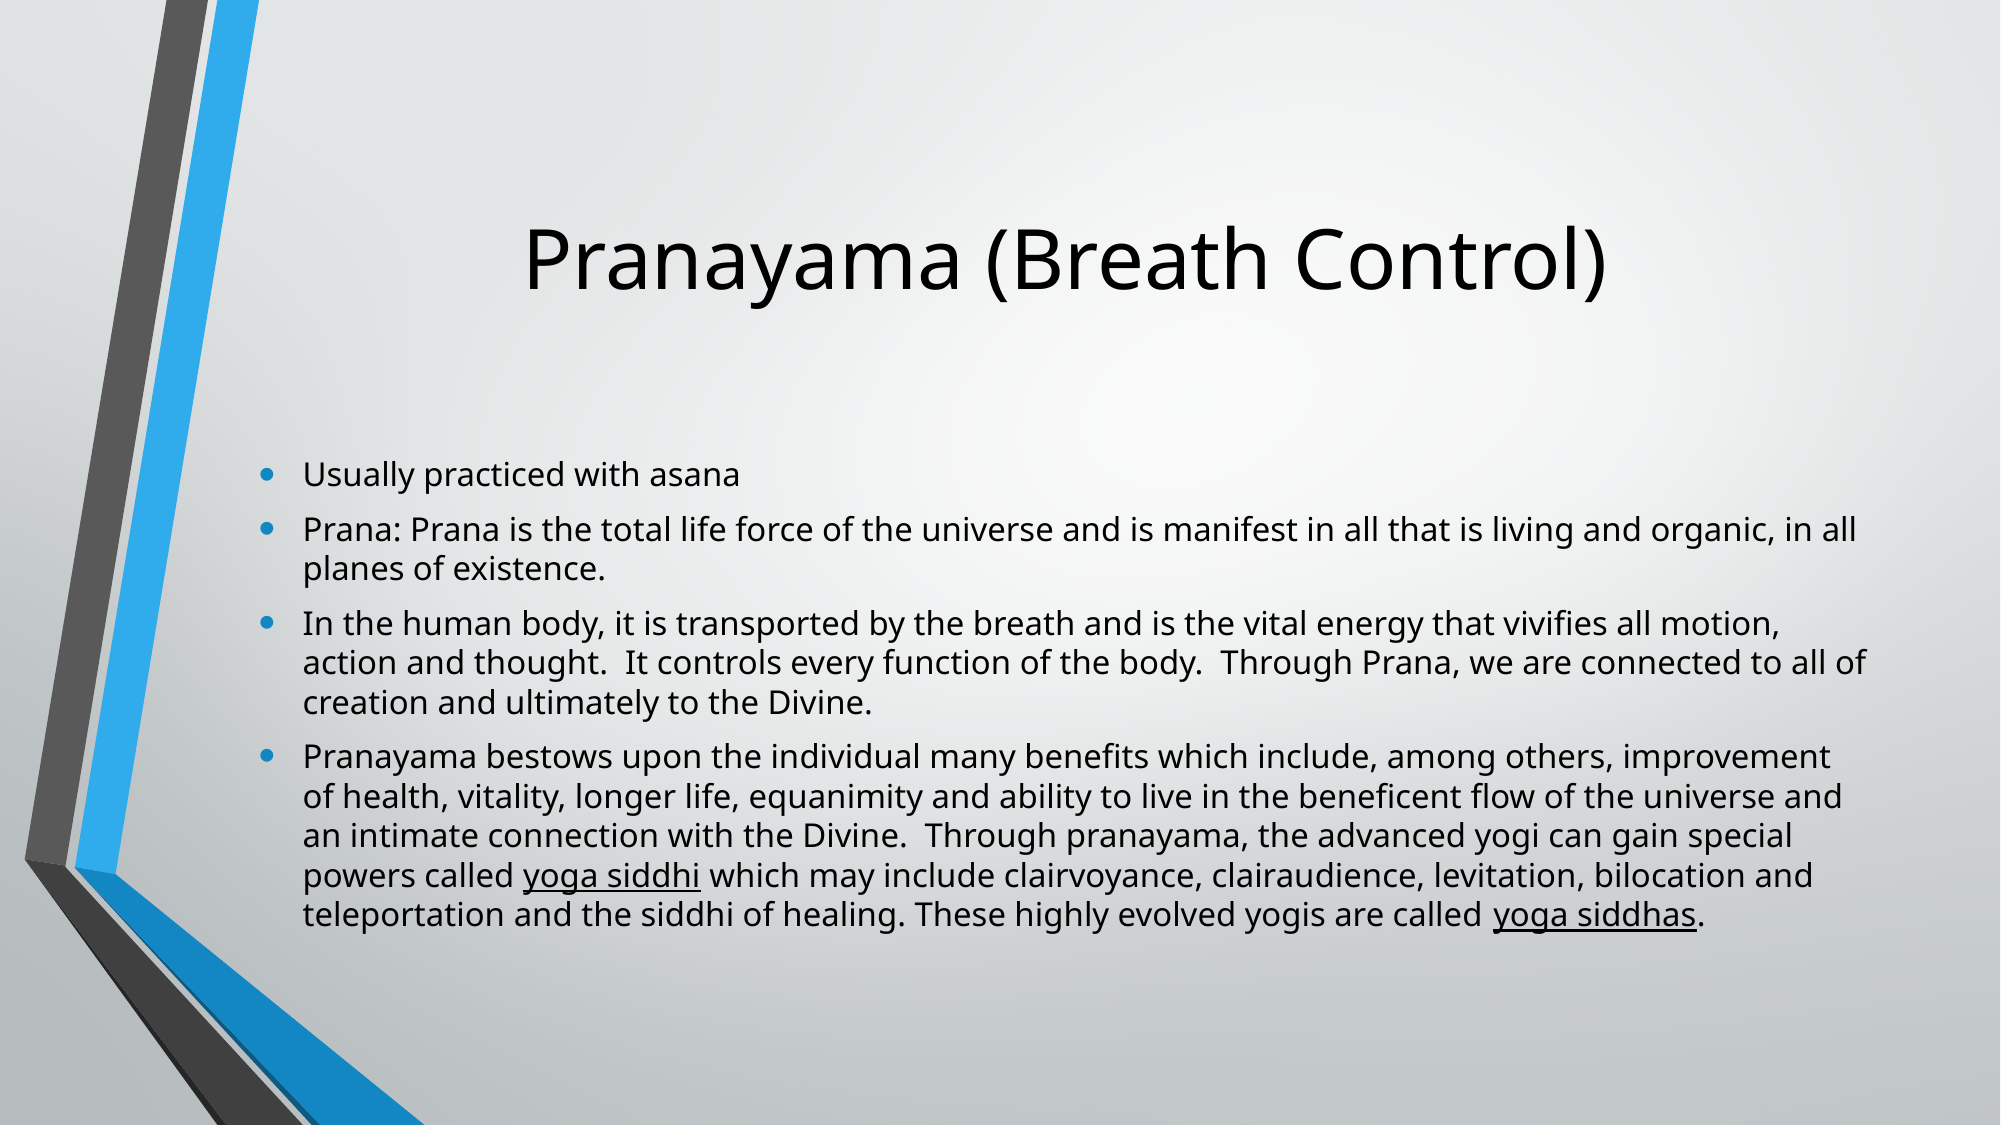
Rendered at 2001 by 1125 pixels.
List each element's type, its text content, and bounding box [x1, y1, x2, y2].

title Pranayama (Breath Control) [243, 112, 1887, 400]
list Usually practiced with asana Prana: Prana is the total life force of the universe and is manifest in all that is living and organic, in all planes of existence. In the human body, it is transported by the breath and is the vital energy that vivifies all motion, action and thought. It controls every function of the body. Through Prana, we are connected to all of creation and ultimately to the Divine. Pranayama bestows upon the individual many benefits which include, among others, improvement of health, vitality, longer life, equanimity and ability to live in the beneficent flow of the universe and an intimate connection with the Divine. Through pranayama, the advanced yogi can gain special powers called yoga siddhi which may include clairvoyance, clairaudience, levitation, bilocation and teleportation and the siddhi of healing. These highly evolved yogis are called yoga siddhas. [243, 437, 1887, 950]
